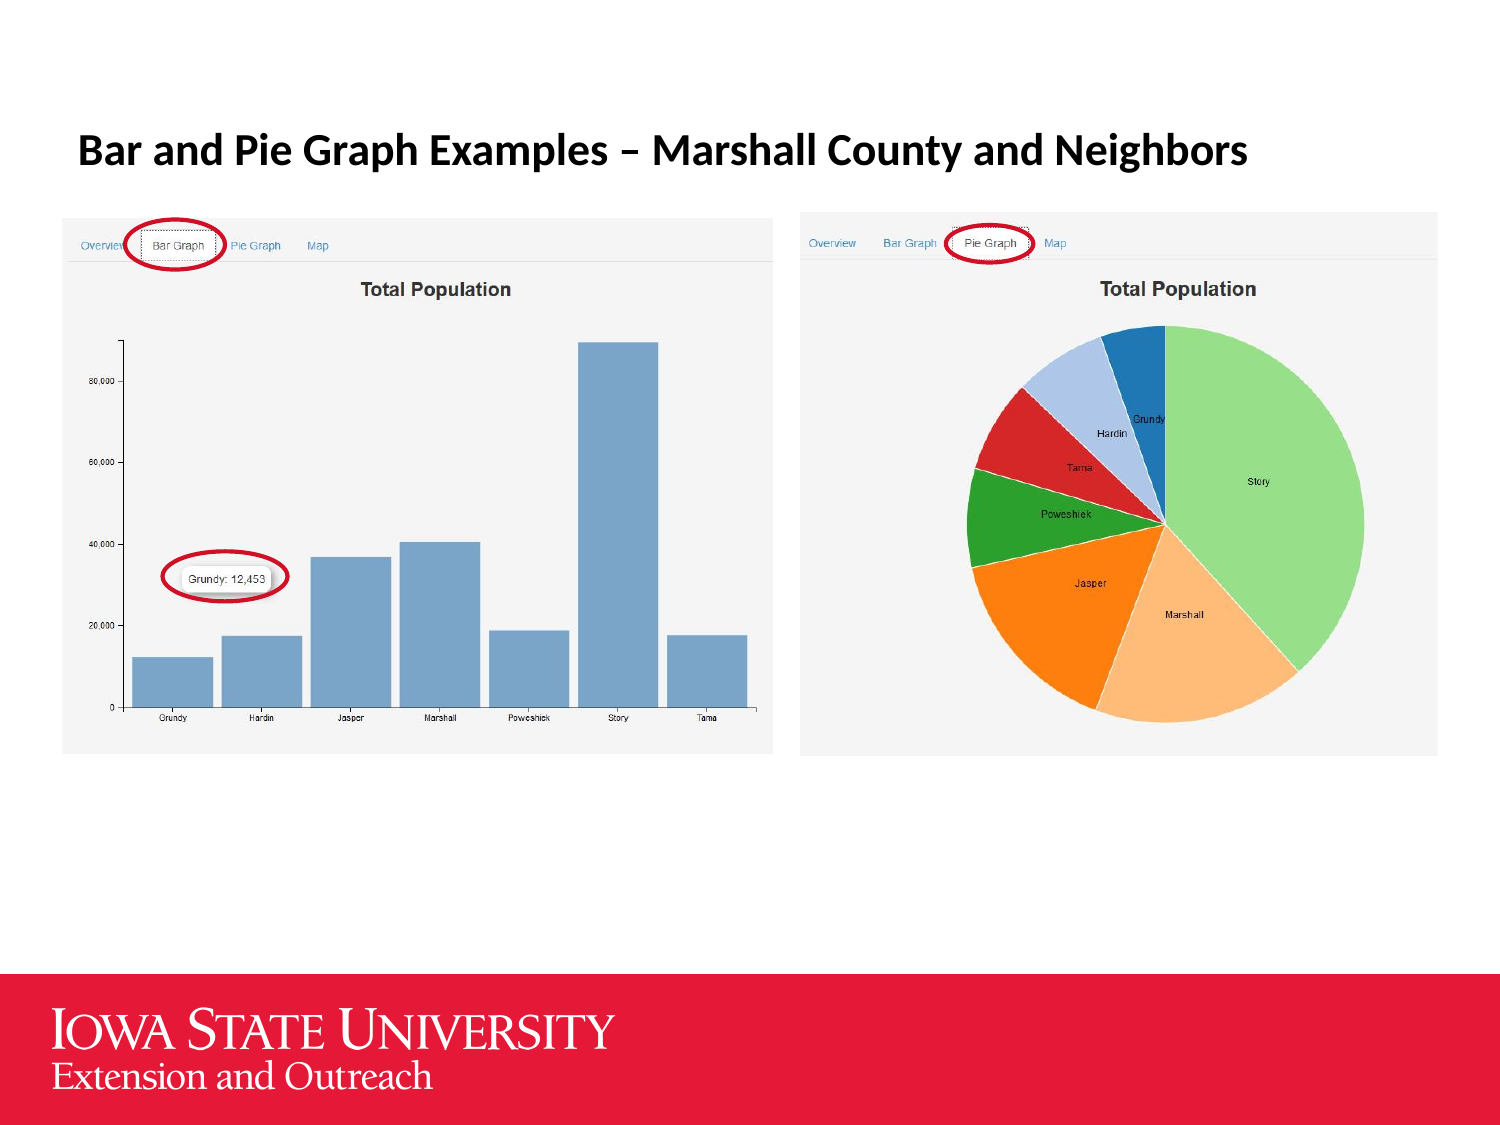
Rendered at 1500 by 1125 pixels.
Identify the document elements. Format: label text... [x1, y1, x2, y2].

picture [799, 212, 1438, 756]
picture [62, 218, 774, 754]
picture [0, 974, 1500, 1125]
text_box Bar and Pie Graph Examples – Marshall County and Neighbors [50, 99, 1447, 185]
